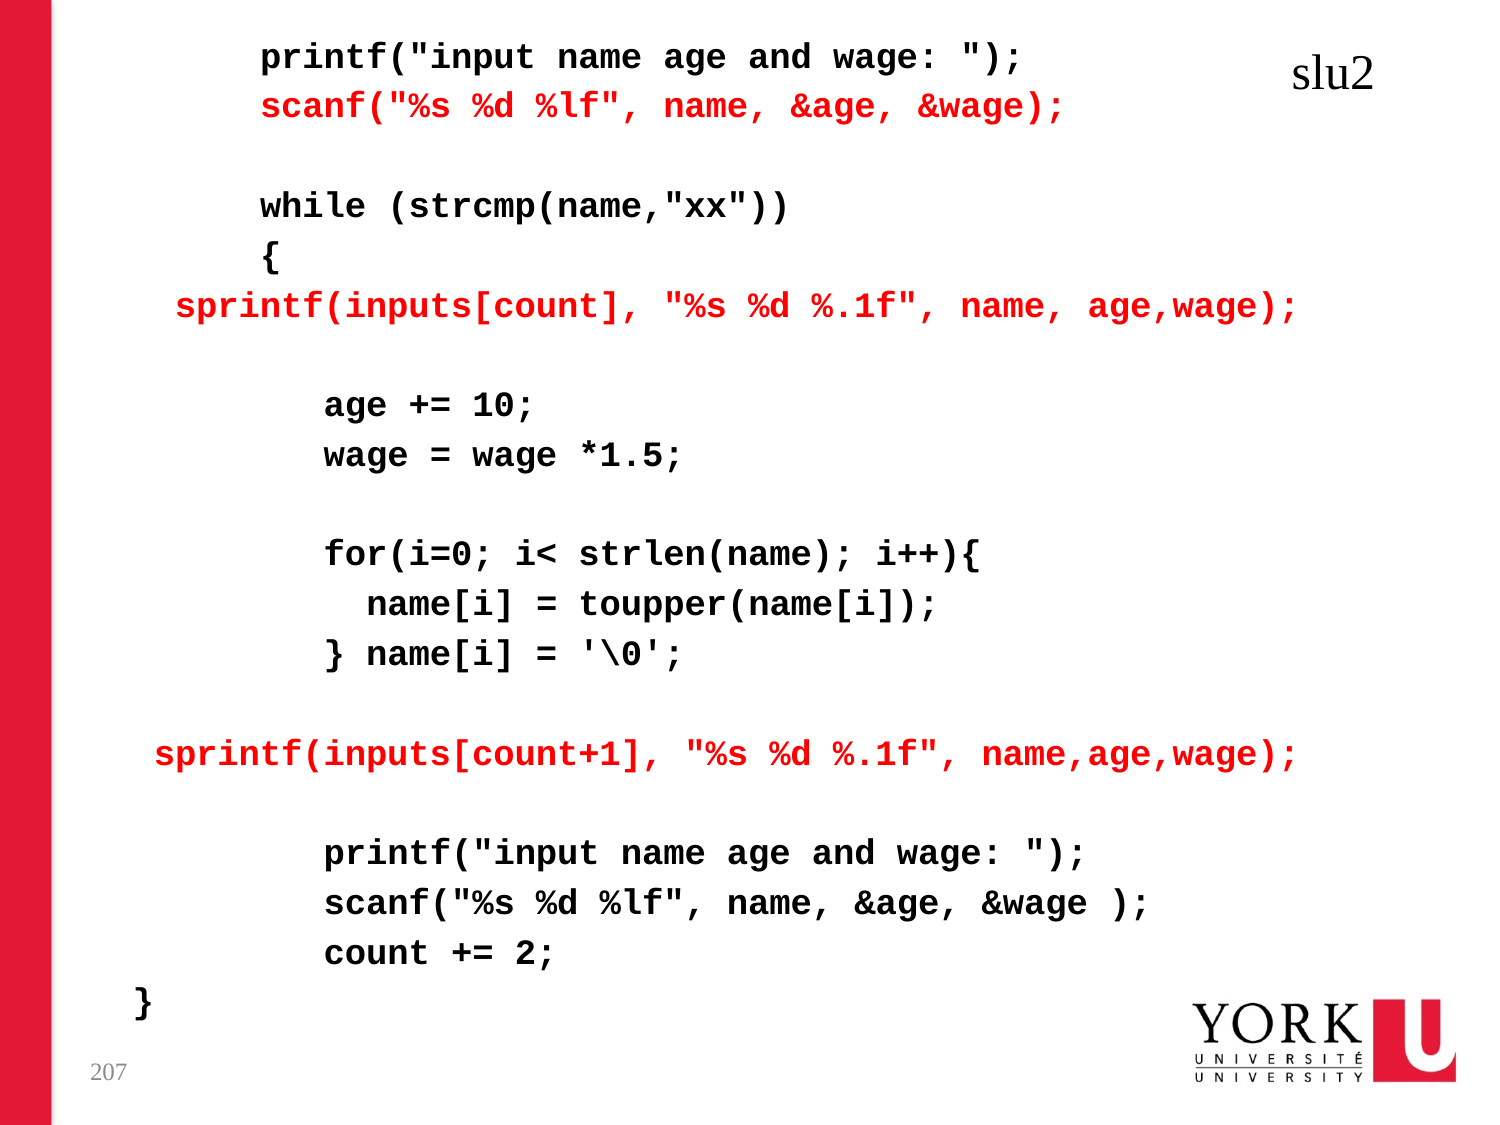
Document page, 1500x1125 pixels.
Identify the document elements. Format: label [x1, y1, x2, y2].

text_box [1276, 39, 1474, 108]
slide_number [75, 1040, 150, 1104]
list [75, 24, 1425, 1038]
picture [1175, 976, 1472, 1104]
